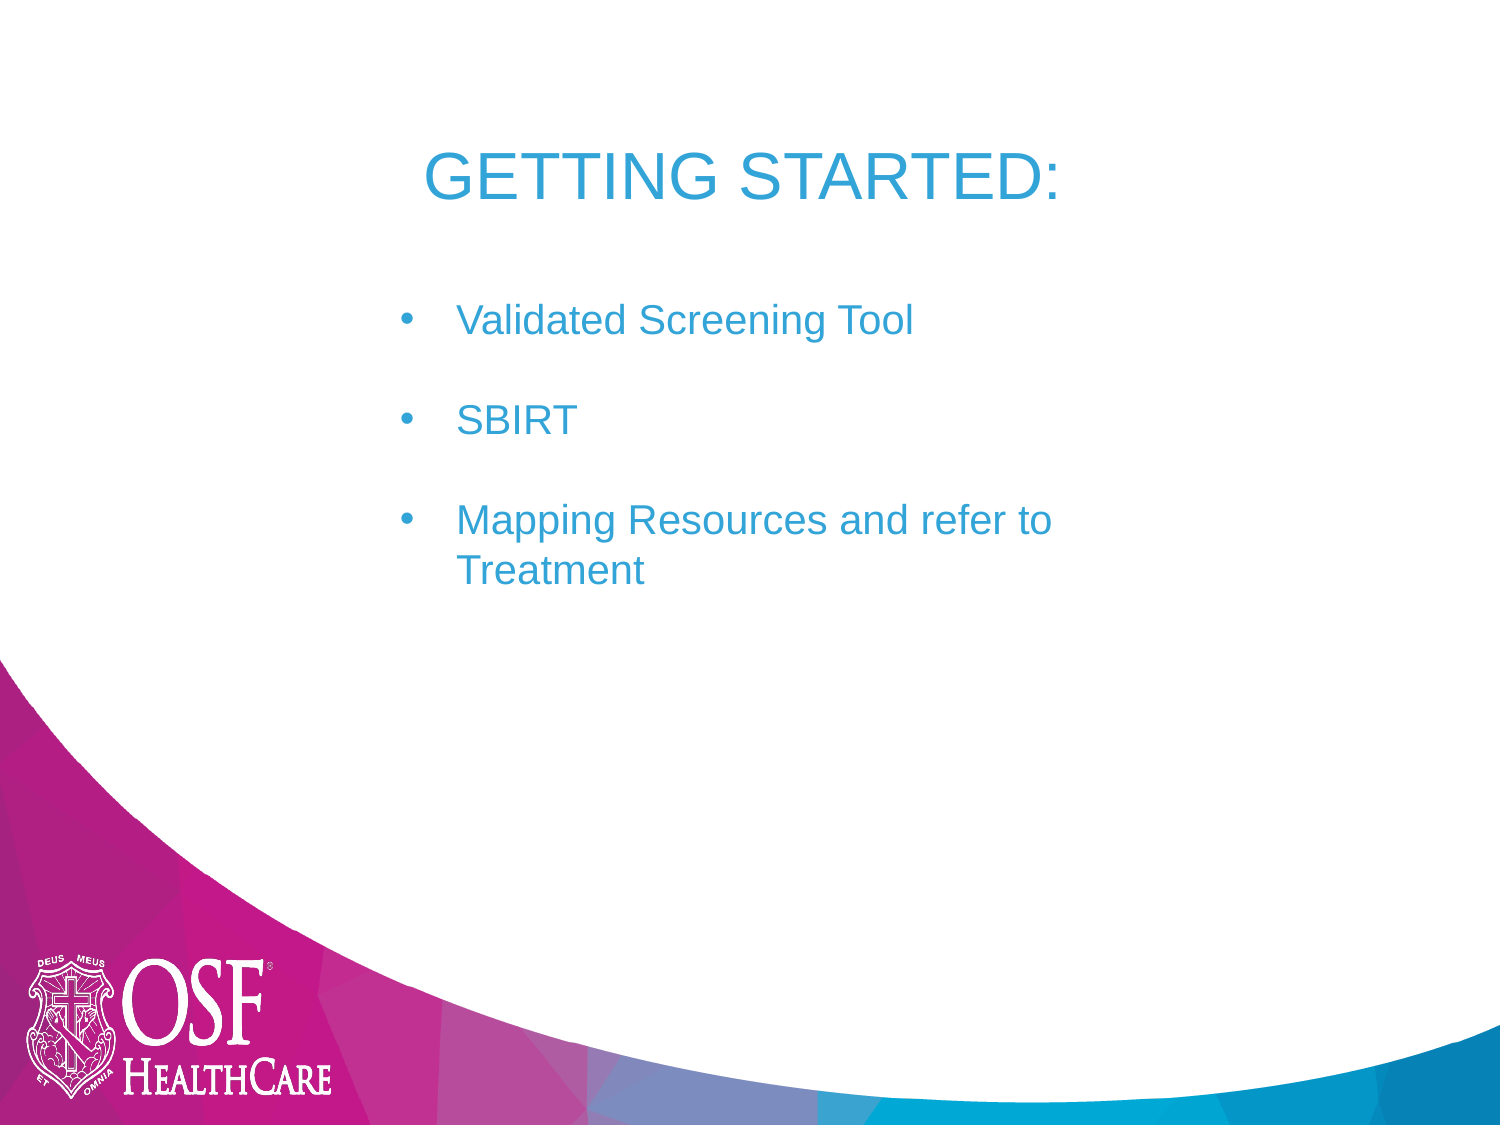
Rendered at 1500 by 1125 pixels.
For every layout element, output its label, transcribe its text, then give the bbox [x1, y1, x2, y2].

text_box GETTING STARTED: Validated Screening Tool SBIRT Mapping Resources and refer to Treatment [385, 125, 1102, 691]
picture [0, 651, 1500, 1125]
